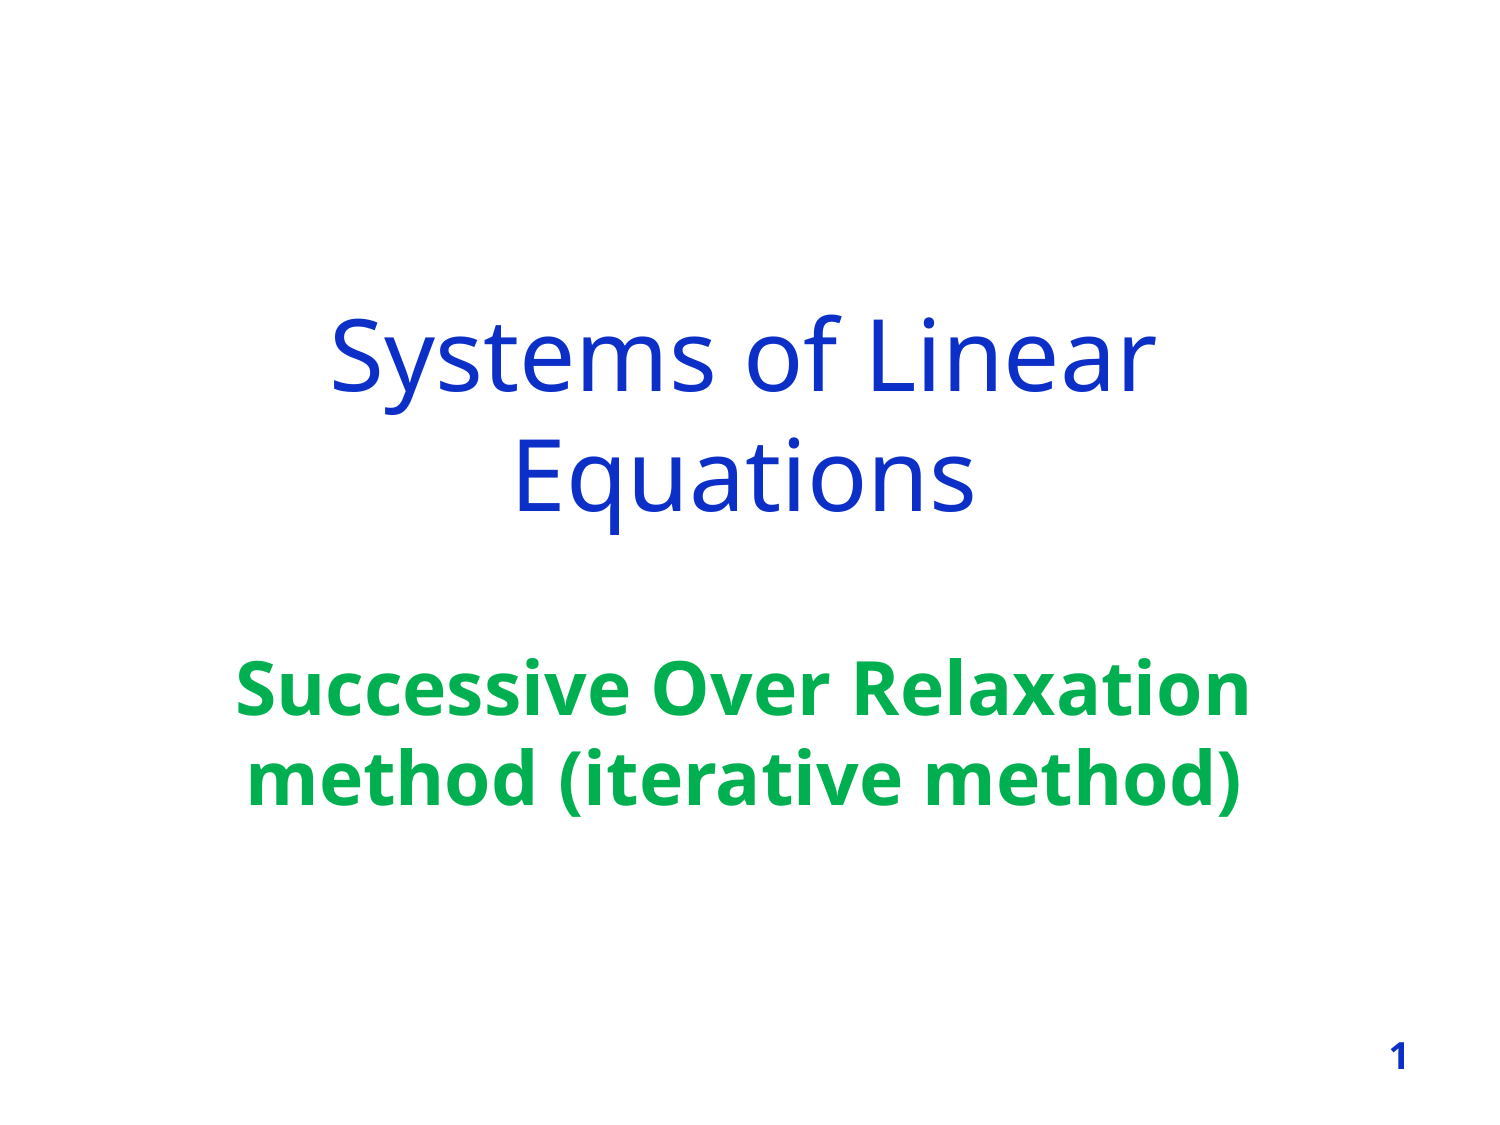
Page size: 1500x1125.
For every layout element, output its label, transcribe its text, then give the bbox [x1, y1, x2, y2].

title Systems of Linear Equations [106, 290, 1382, 532]
slide_number 1 [1074, 1024, 1425, 1103]
subtitle Successive Over Relaxation method (iterative method) [147, 633, 1341, 949]
